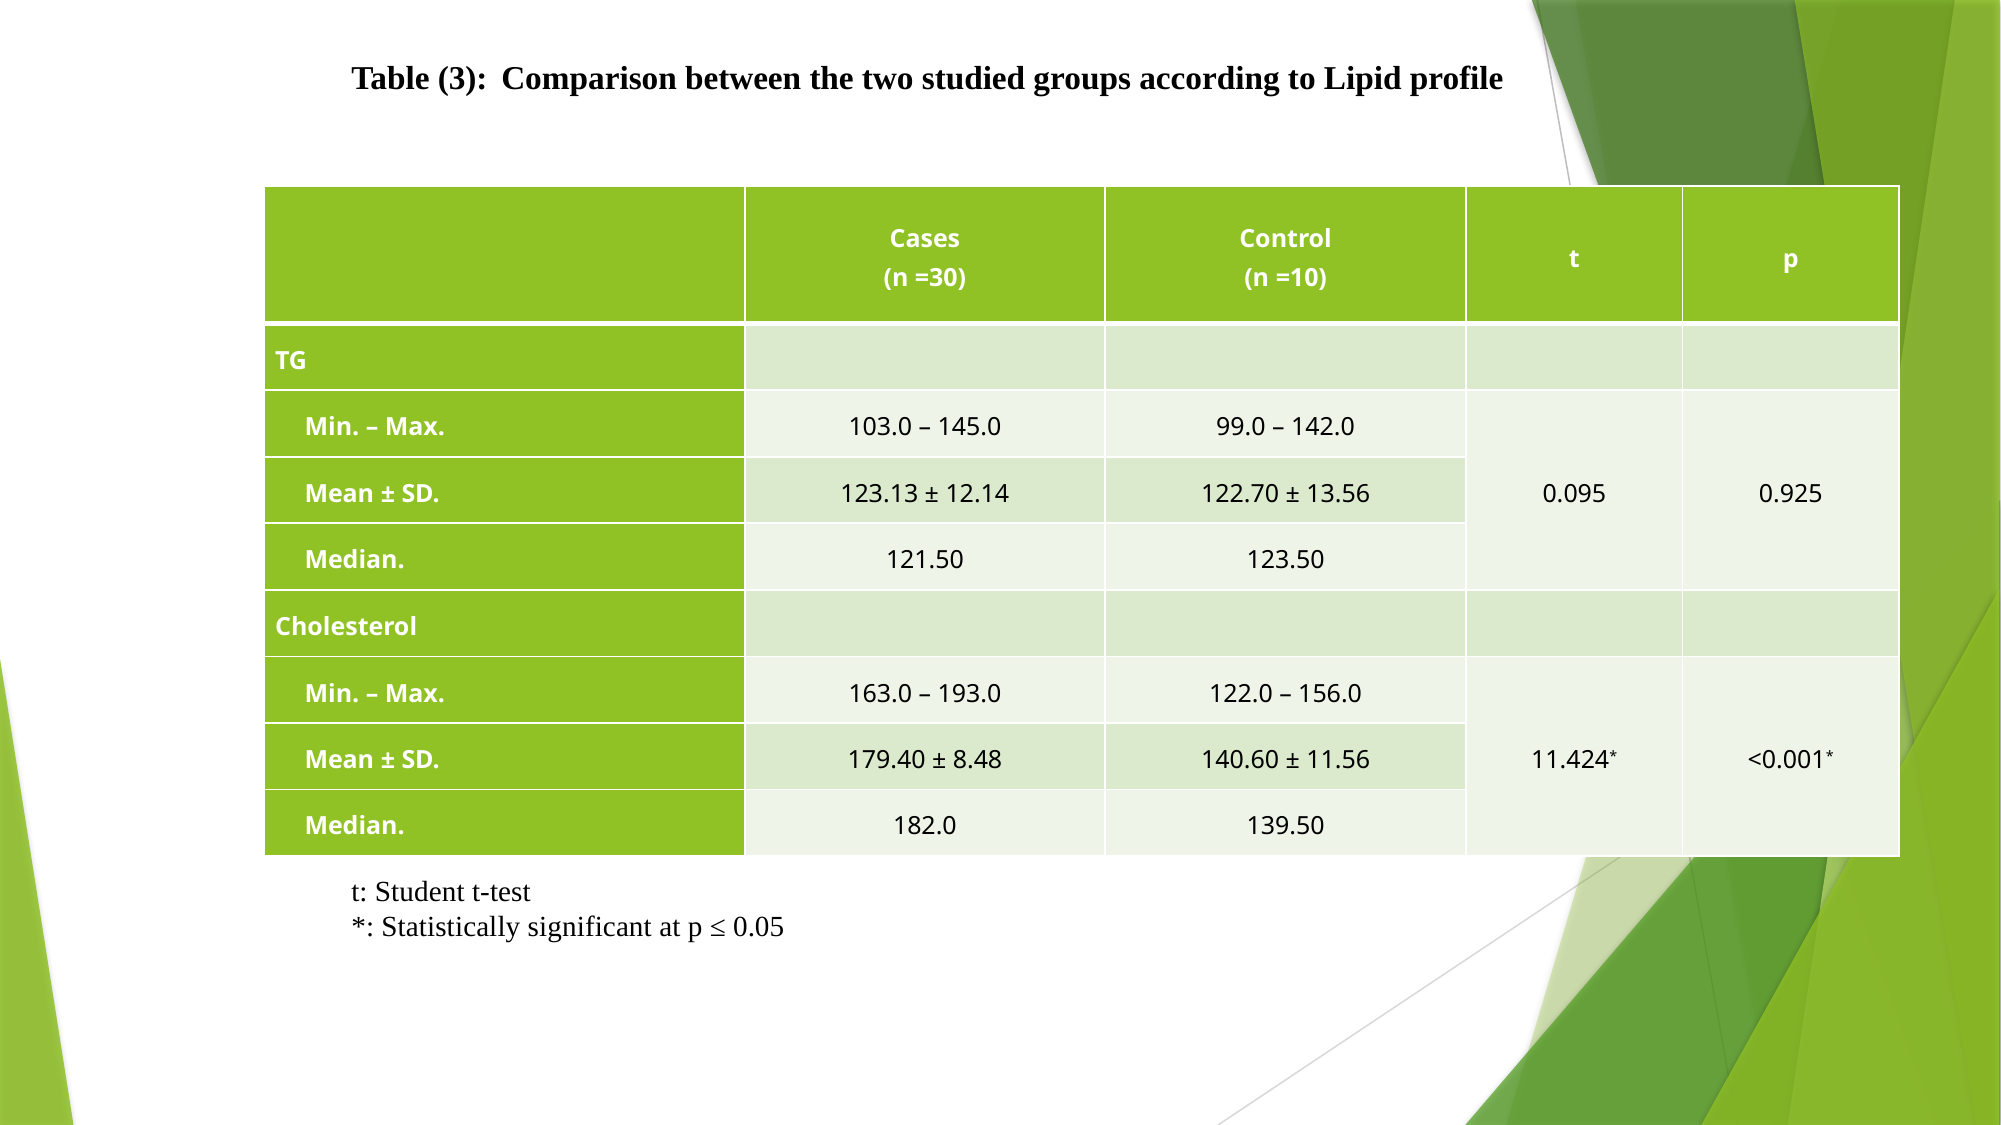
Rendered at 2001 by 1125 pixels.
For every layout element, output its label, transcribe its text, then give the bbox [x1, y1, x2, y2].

table_cell <0.001* [1683, 657, 1898, 855]
table_cell 11.424* [1542, 657, 1682, 855]
table_cell TG [265, 326, 336, 389]
table_cell [1542, 326, 1682, 389]
table_cell Cholesterol [265, 591, 336, 656]
table_cell 0.095 [1542, 391, 1682, 589]
table_cell Mean ± SD. [265, 724, 336, 789]
table_cell Mean ± SD. [265, 458, 336, 522]
text_box Table (3): Comparison between the two studied groups according to Lipid profile t: Student t-test *: Statistically significant at p ≤ 0.05 [336, 48, 1542, 995]
table_cell Median. [265, 790, 336, 855]
table_header [265, 187, 336, 321]
table_cell Min. – Max. [265, 657, 336, 722]
table_cell Min. – Max. [265, 391, 336, 456]
table_cell [1683, 326, 1898, 389]
table_header t [1542, 187, 1682, 321]
table_cell [1683, 591, 1898, 656]
table_header p [1683, 187, 1898, 321]
table_cell Median. [265, 524, 336, 589]
table_cell 0.925 [1683, 391, 1898, 589]
table_cell [1542, 591, 1682, 656]
